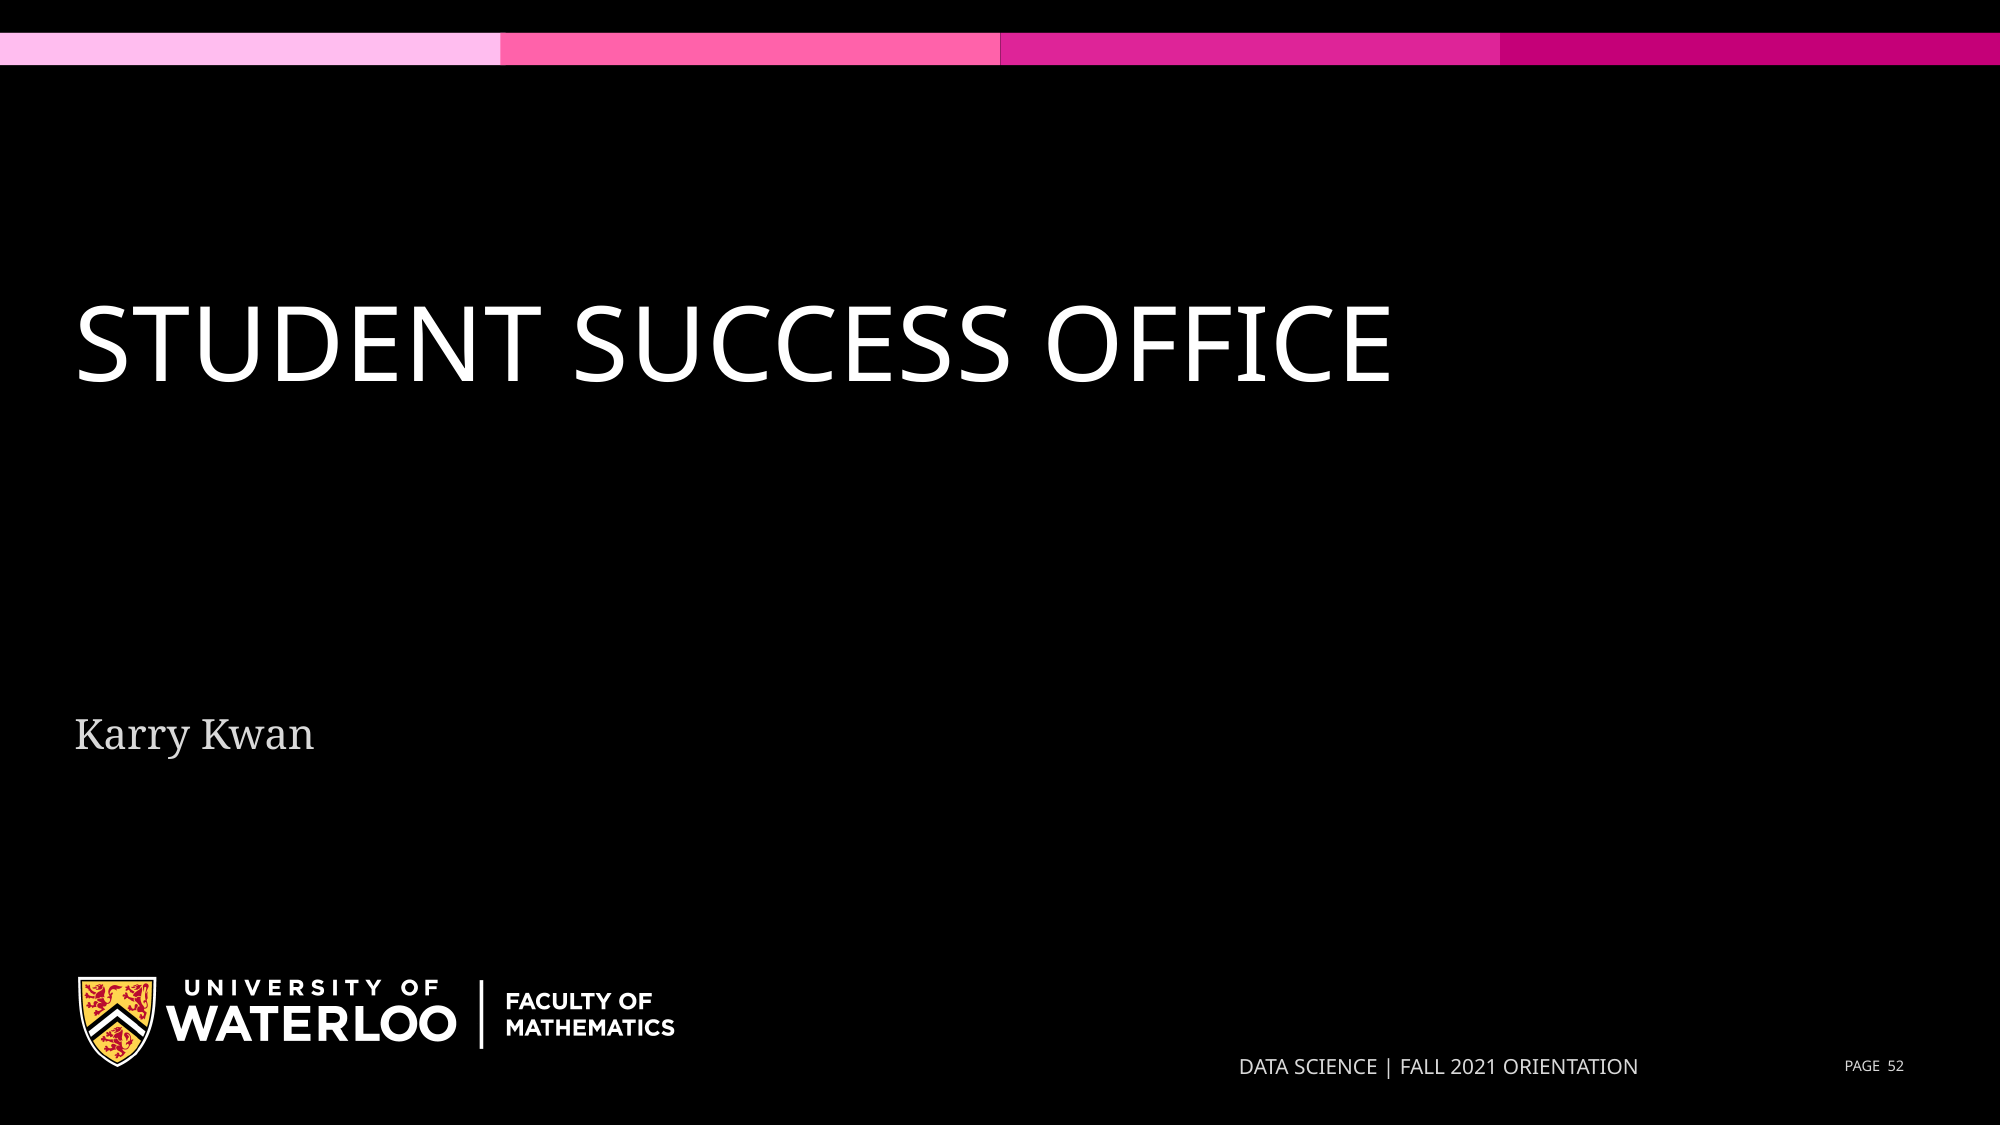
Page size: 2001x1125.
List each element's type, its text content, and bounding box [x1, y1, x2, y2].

slide_number PAGE 52 [1828, 1046, 1920, 1088]
subtitle Karry Kwan [74, 699, 975, 810]
title STUDENT SUCCESS OFFICE [74, 168, 1501, 411]
picture [0, 918, 754, 1125]
footer DATA SCIENCE | FALL 2021 ORIENTATION [1086, 1046, 1791, 1088]
